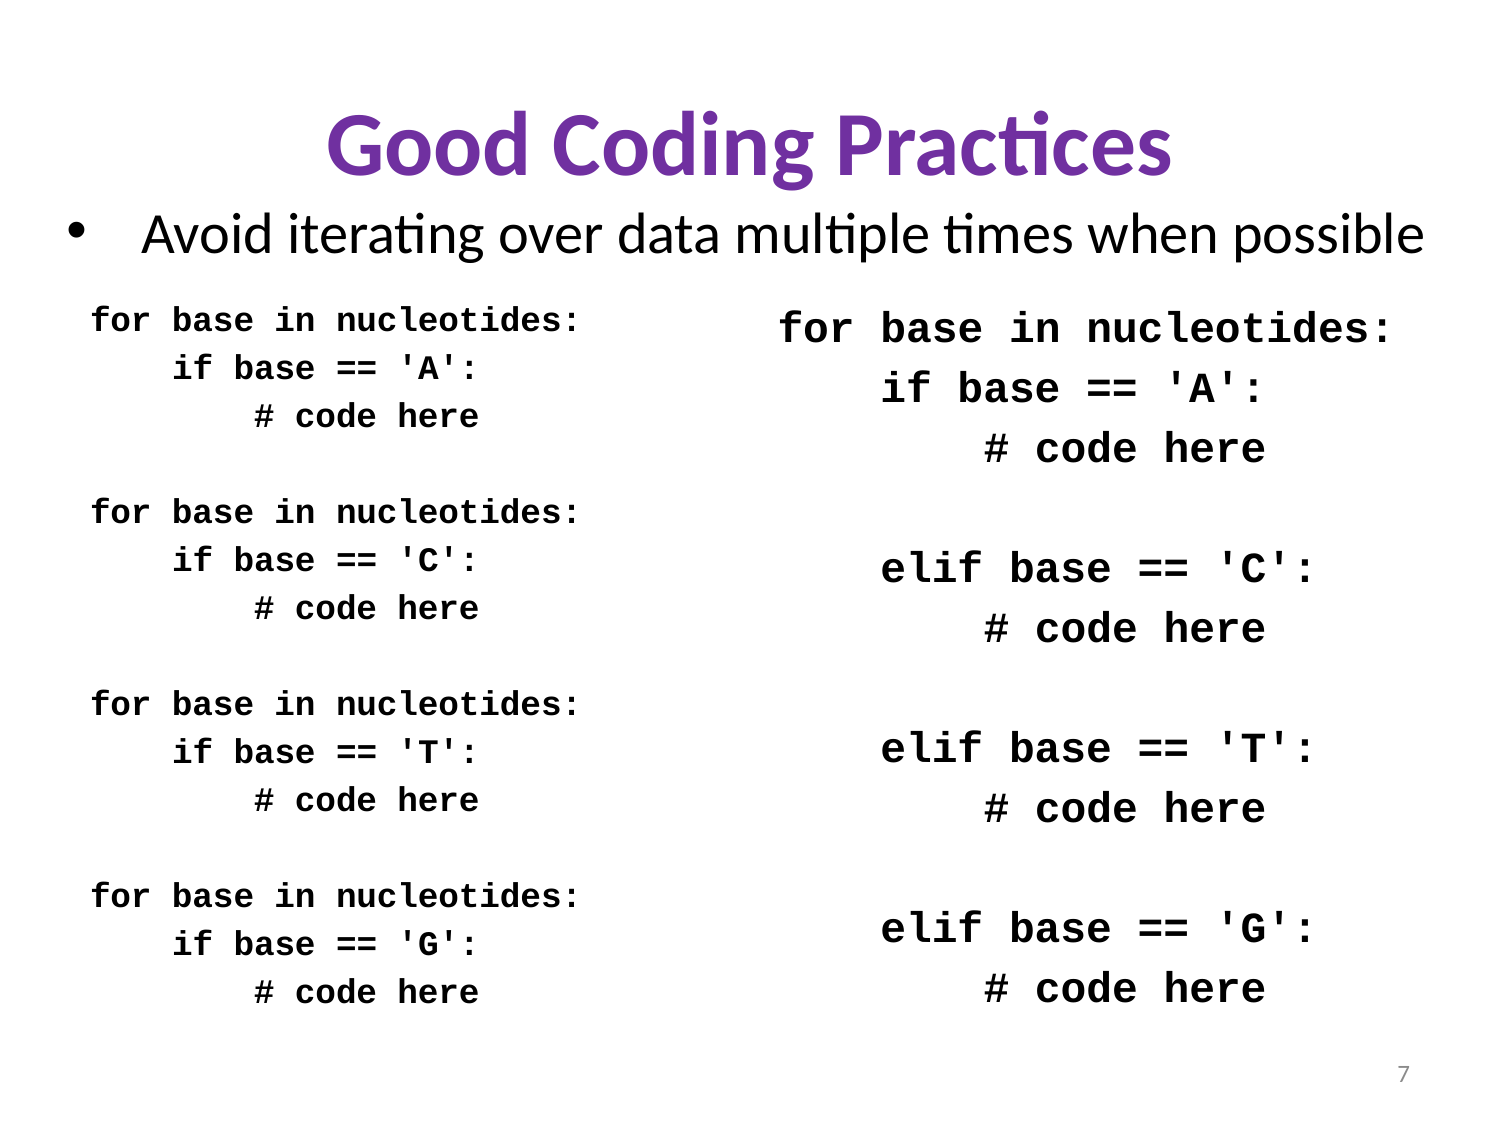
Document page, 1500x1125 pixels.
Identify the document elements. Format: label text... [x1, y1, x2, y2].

list for base in nucleotides: if base == 'A': # code here elif base == 'C': # code here elif base == 'T': # code here elif base == 'G': # code here [762, 291, 1425, 1034]
slide_number 7 [1074, 1042, 1425, 1103]
text_box Avoid iterating over data multiple times when possible [51, 187, 1500, 273]
title Good Coding Practices [75, 45, 1425, 187]
list for base in nucleotides: if base == 'A': # code here for base in nucleotides: if base == 'C': # code here for base in nucleotides: if base == 'T': # code here for base in nucleotides: if base == 'G': # code here [75, 289, 738, 1032]
